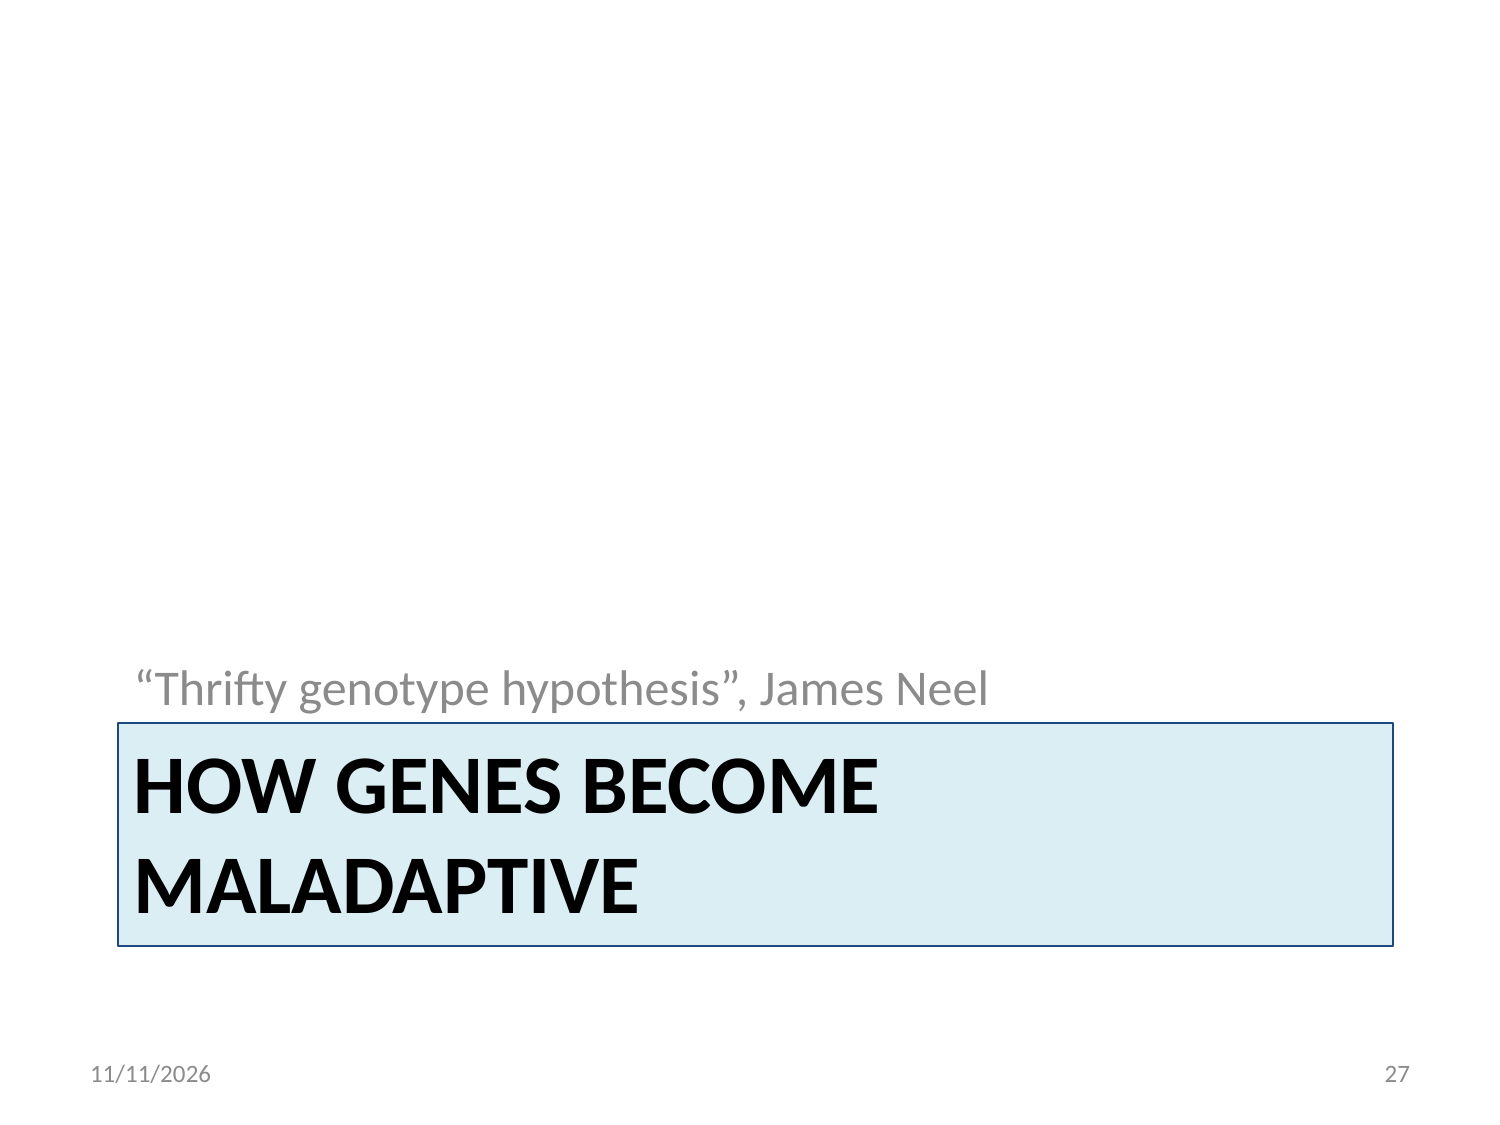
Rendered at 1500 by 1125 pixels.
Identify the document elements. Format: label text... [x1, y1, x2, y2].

title How genes become maladaptive [117, 722, 1394, 947]
list “Thrifty genotype hypothesis”, James Neel [118, 476, 1394, 723]
slide_number 27 [1074, 1042, 1425, 1103]
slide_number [75, 1042, 425, 1103]
